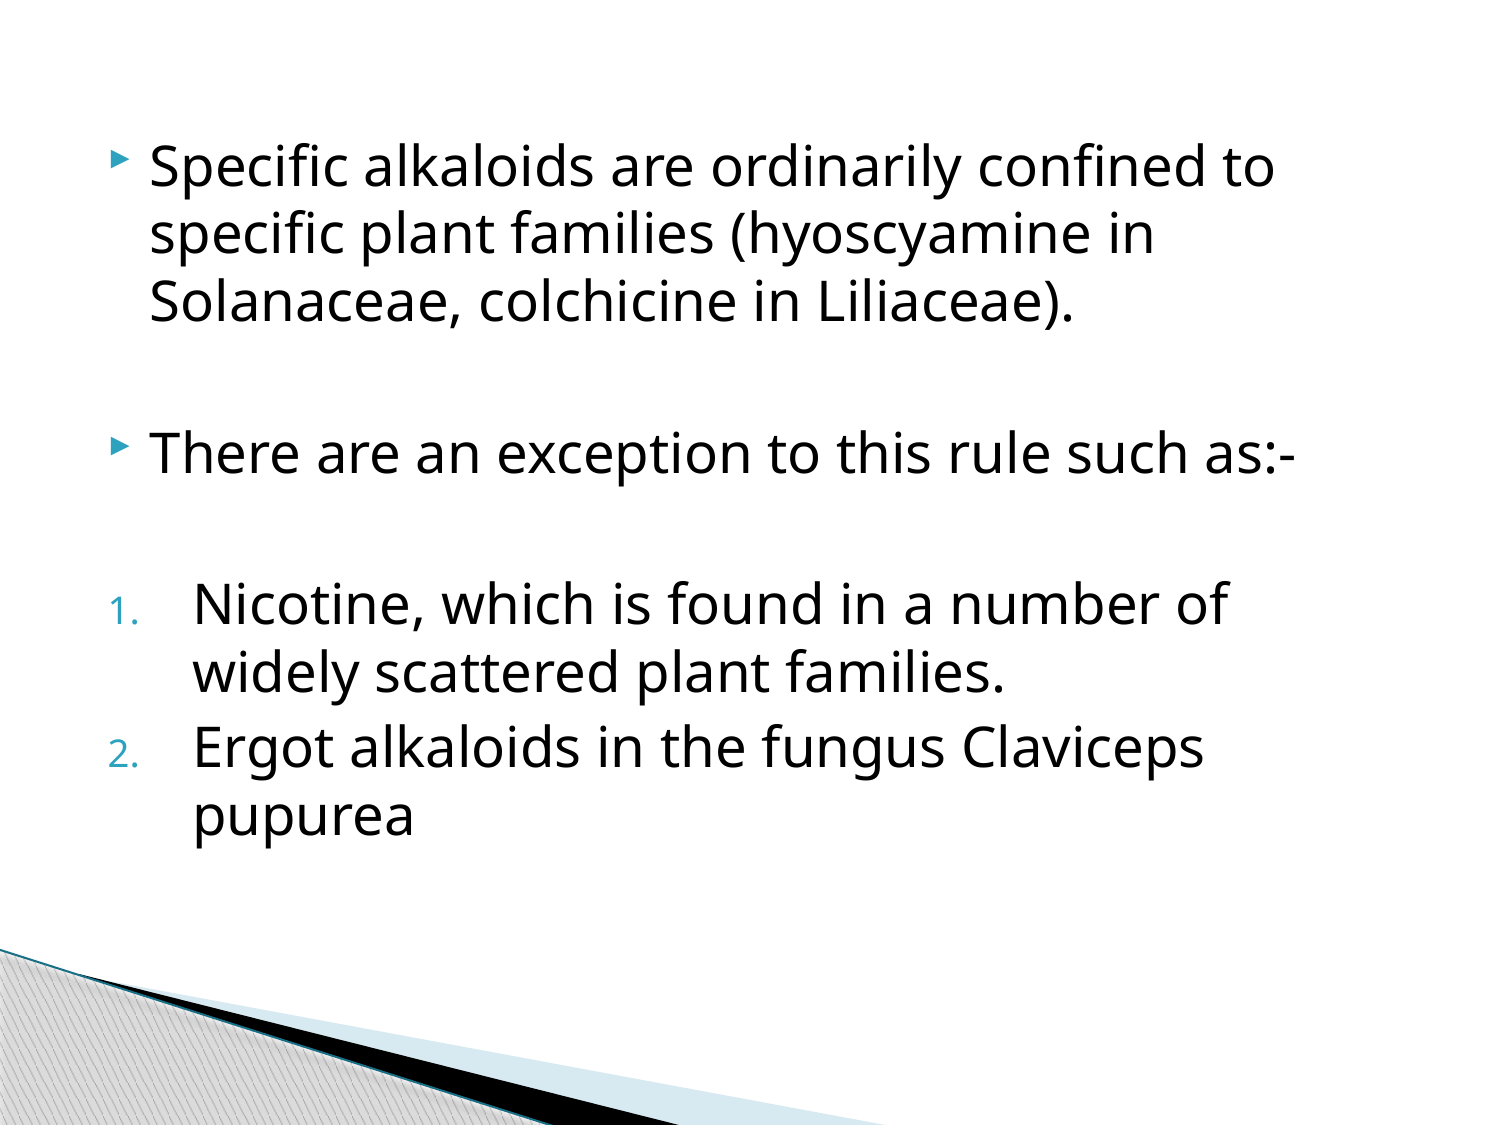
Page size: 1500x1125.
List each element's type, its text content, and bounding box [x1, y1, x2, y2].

list Specific alkaloids are ordinarily confined to specific plant families (hyoscyamine in Solanaceae, colchicine in Liliaceae). There are an exception to this rule such as:- Nicotine, which is found in a number of widely scattered plant families. Ergot alkaloids in the fungus Claviceps pupurea [75, 46, 1425, 986]
